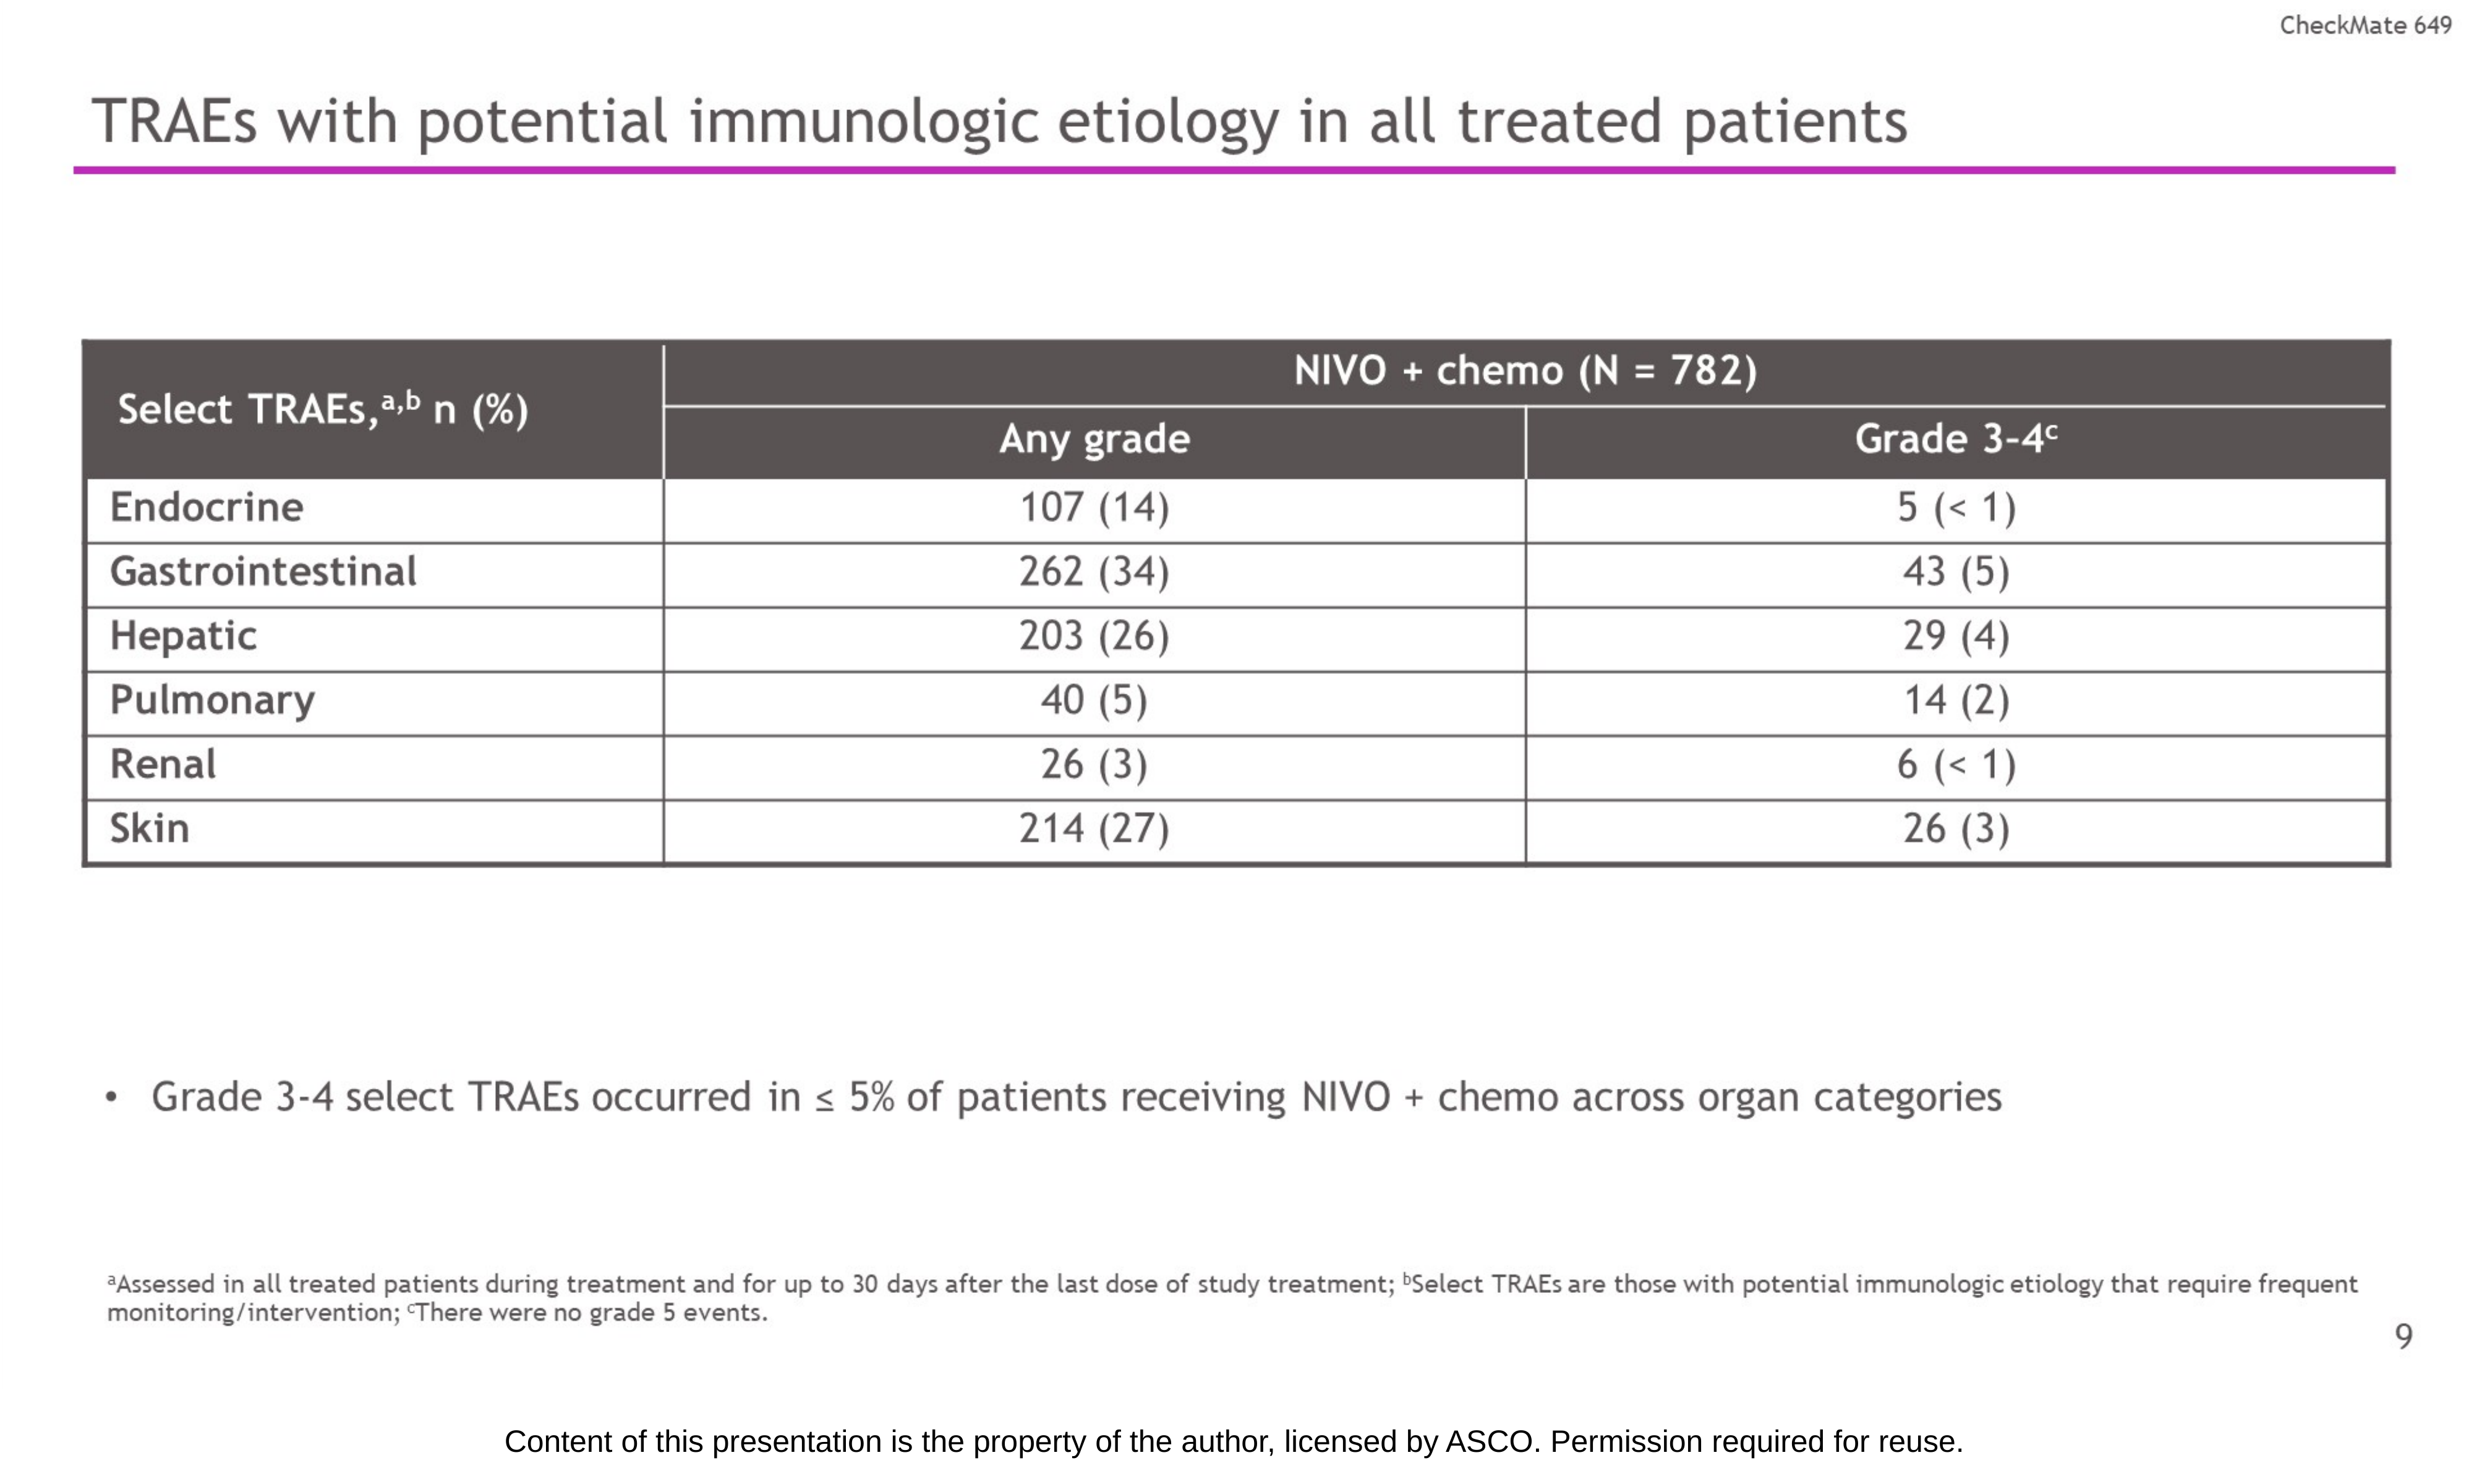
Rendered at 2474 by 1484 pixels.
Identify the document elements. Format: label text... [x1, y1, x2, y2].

picture [2, 0, 2472, 1389]
text_box Content of this presentation is the property of the author, licensed by ASCO. Permission required for reuse. [0, 1399, 2474, 1477]
